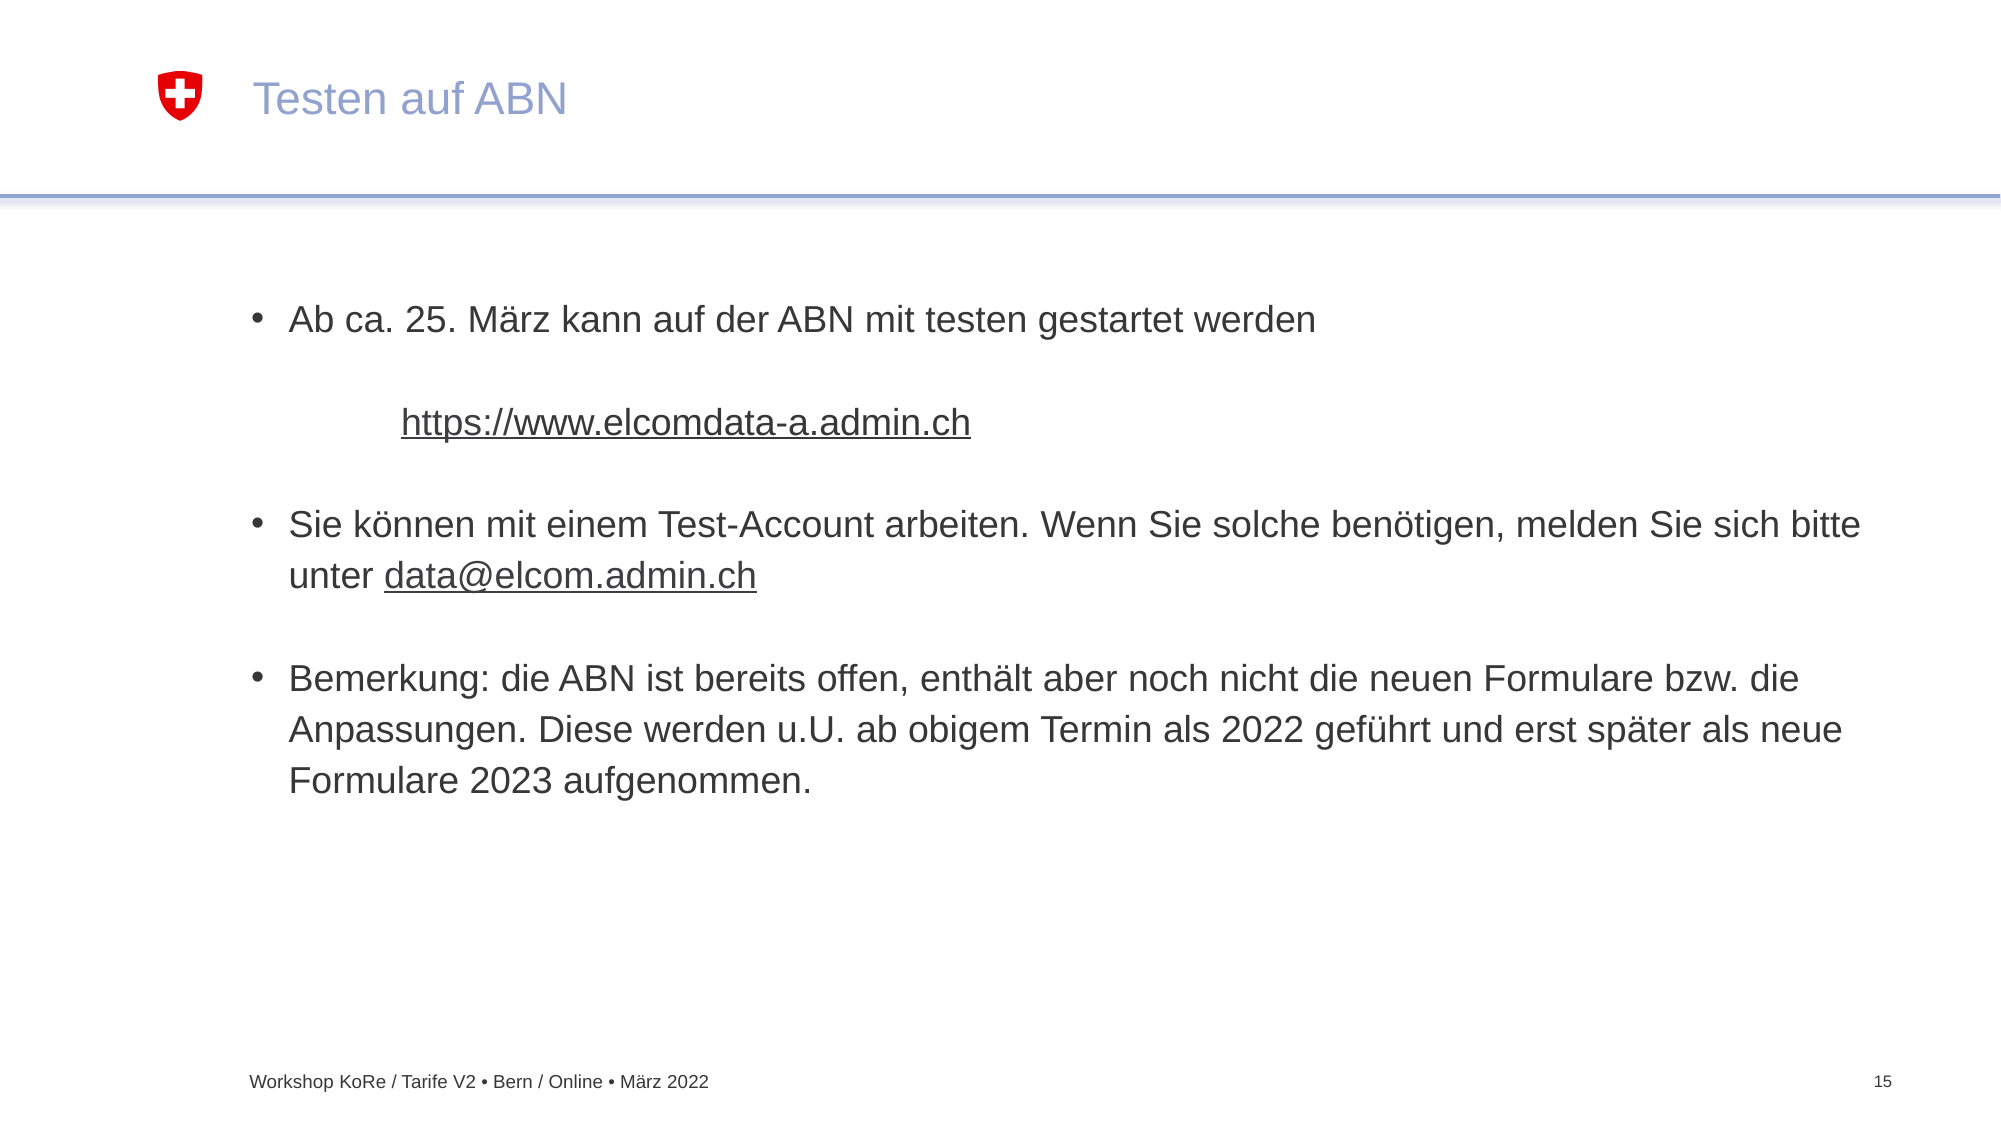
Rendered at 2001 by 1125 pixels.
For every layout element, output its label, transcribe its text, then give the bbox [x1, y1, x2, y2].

slide_number 15 [1776, 1058, 1908, 1103]
picture [158, 71, 203, 122]
footer Workshop KoRe / Tarife V2 • Bern / Online • März 2022 [249, 1058, 1376, 1103]
title Testen auf ABN [252, 33, 1908, 166]
list Ab ca. 25. März kann auf der ABN mit testen gestartet werden https://www.elcomdata-a.admin.ch Sie können mit einem Test-Account arbeiten. Wenn Sie solche benötigen, melden Sie sich bitte unter data@elcom.admin.ch Bemerkung: die ABN ist bereits offen, enthält aber noch nicht die neuen Formulare bzw. die Anpassungen. Diese werden u.U. ab obigem Termin als 2022 geführt und erst später als neue Formulare 2023 aufgenommen. [250, 288, 1920, 1012]
